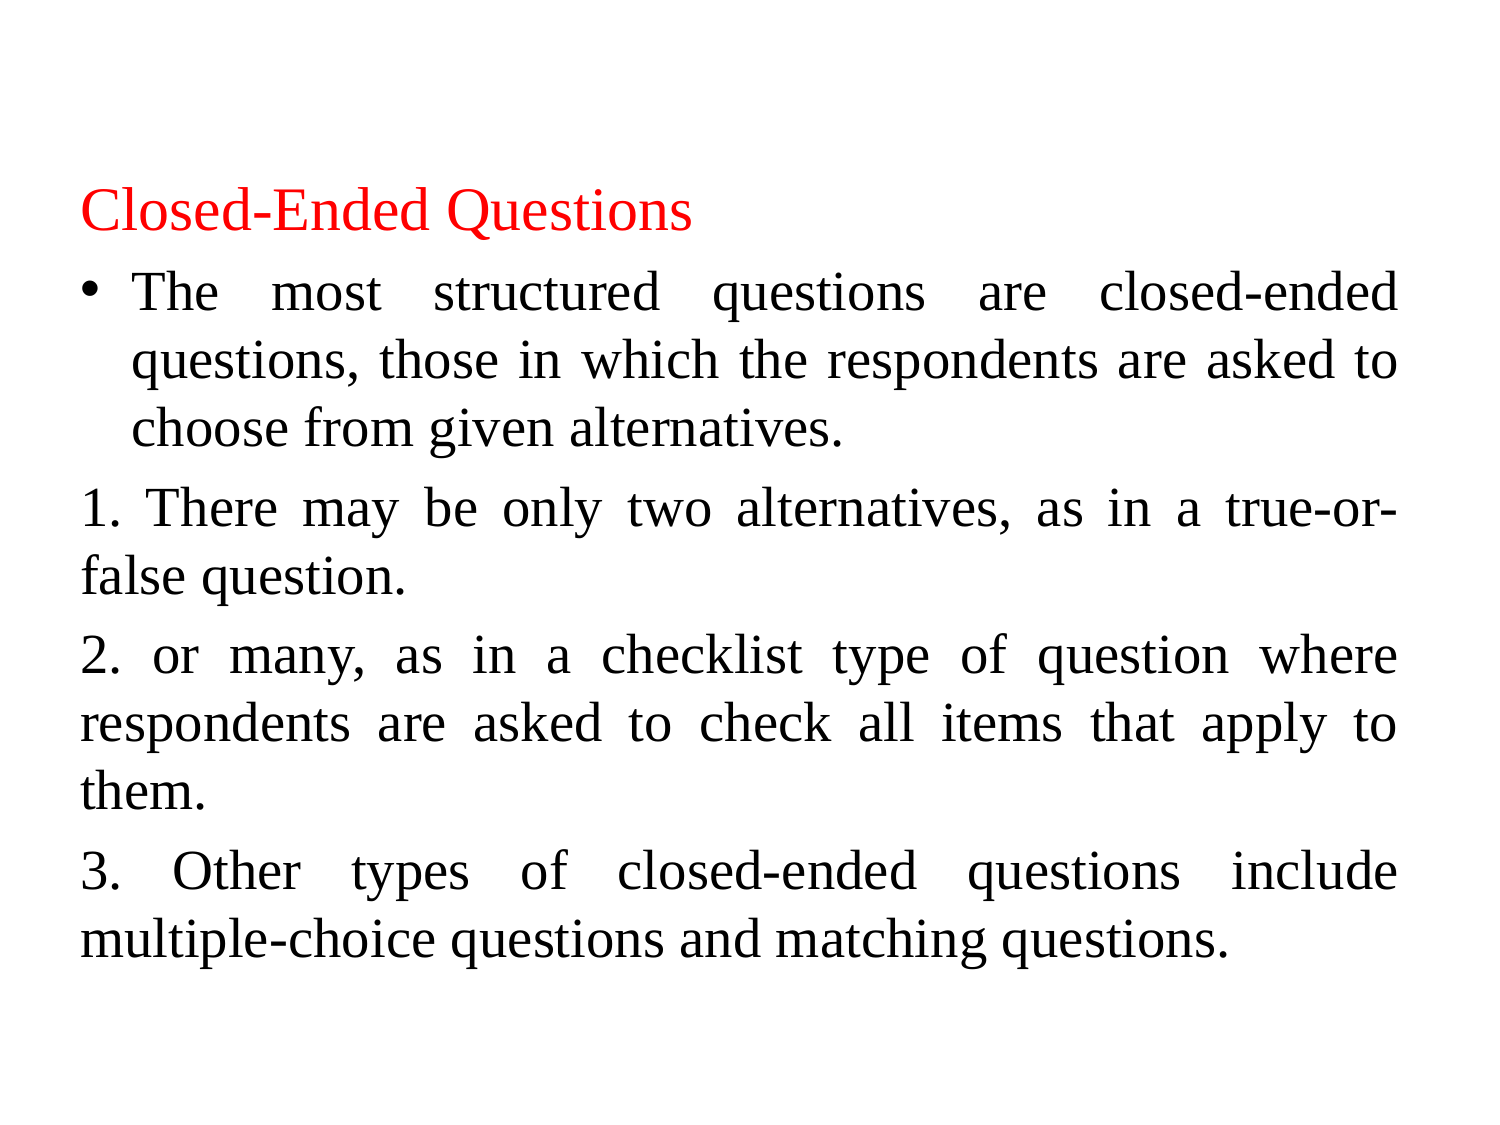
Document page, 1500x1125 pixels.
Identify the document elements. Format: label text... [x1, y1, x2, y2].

list Closed-Ended Questions The most structured questions are closed-ended questions, those in which the respondents are asked to choose from given alternatives. 1. There may be only two alternatives, as in a true-or-false question. 2. or many, as in a checklist type of question where respondents are asked to check all items that apply to them. 3. Other types of closed-ended questions include multiple-choice questions and matching questions. [64, 160, 1415, 976]
